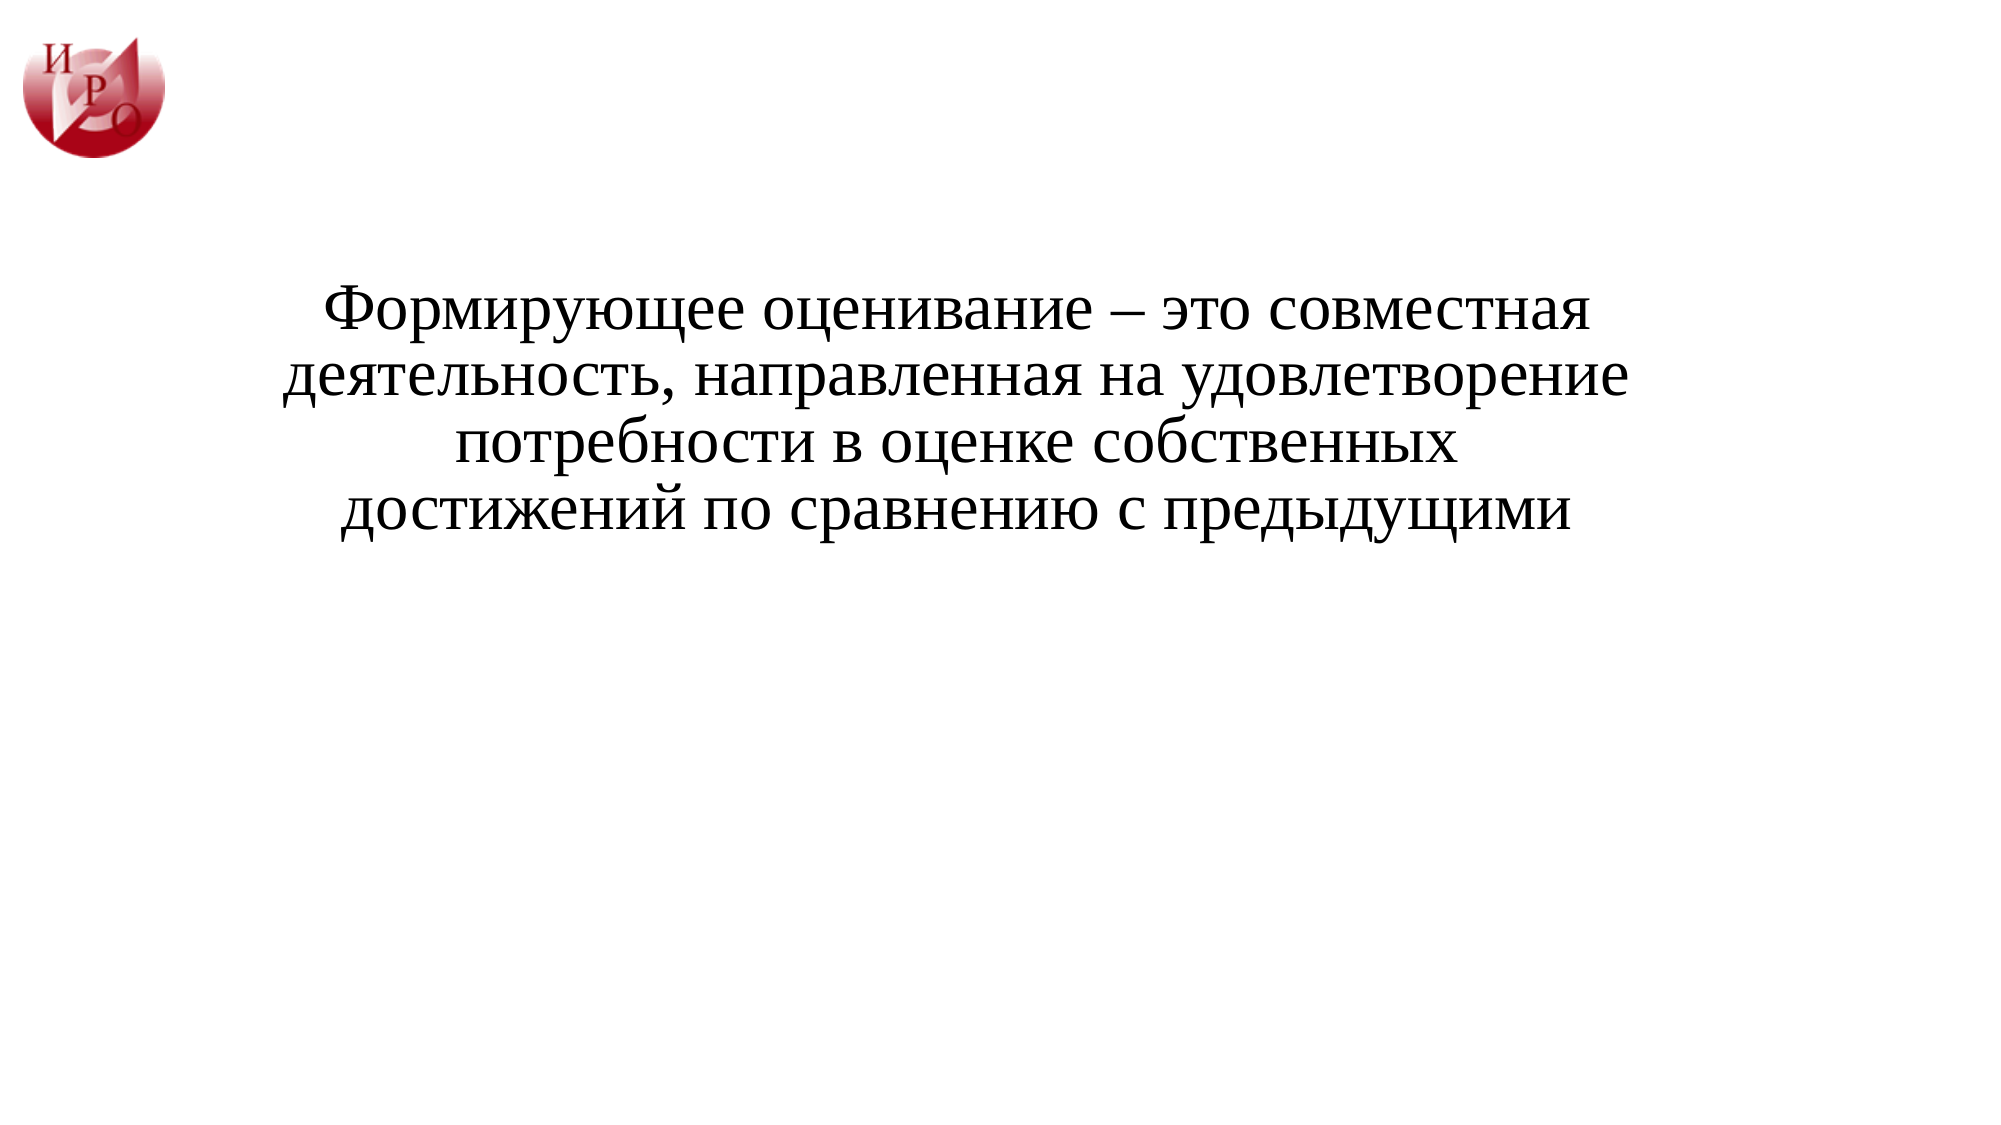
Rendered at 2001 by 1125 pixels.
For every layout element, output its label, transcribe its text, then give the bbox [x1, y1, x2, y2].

picture [23, 16, 165, 158]
list Формирующее оценивание – это совместная деятельность, направленная на удовлетворение потребности в оценке собственных достижений по сравнению с предыдущими [265, 268, 1650, 608]
